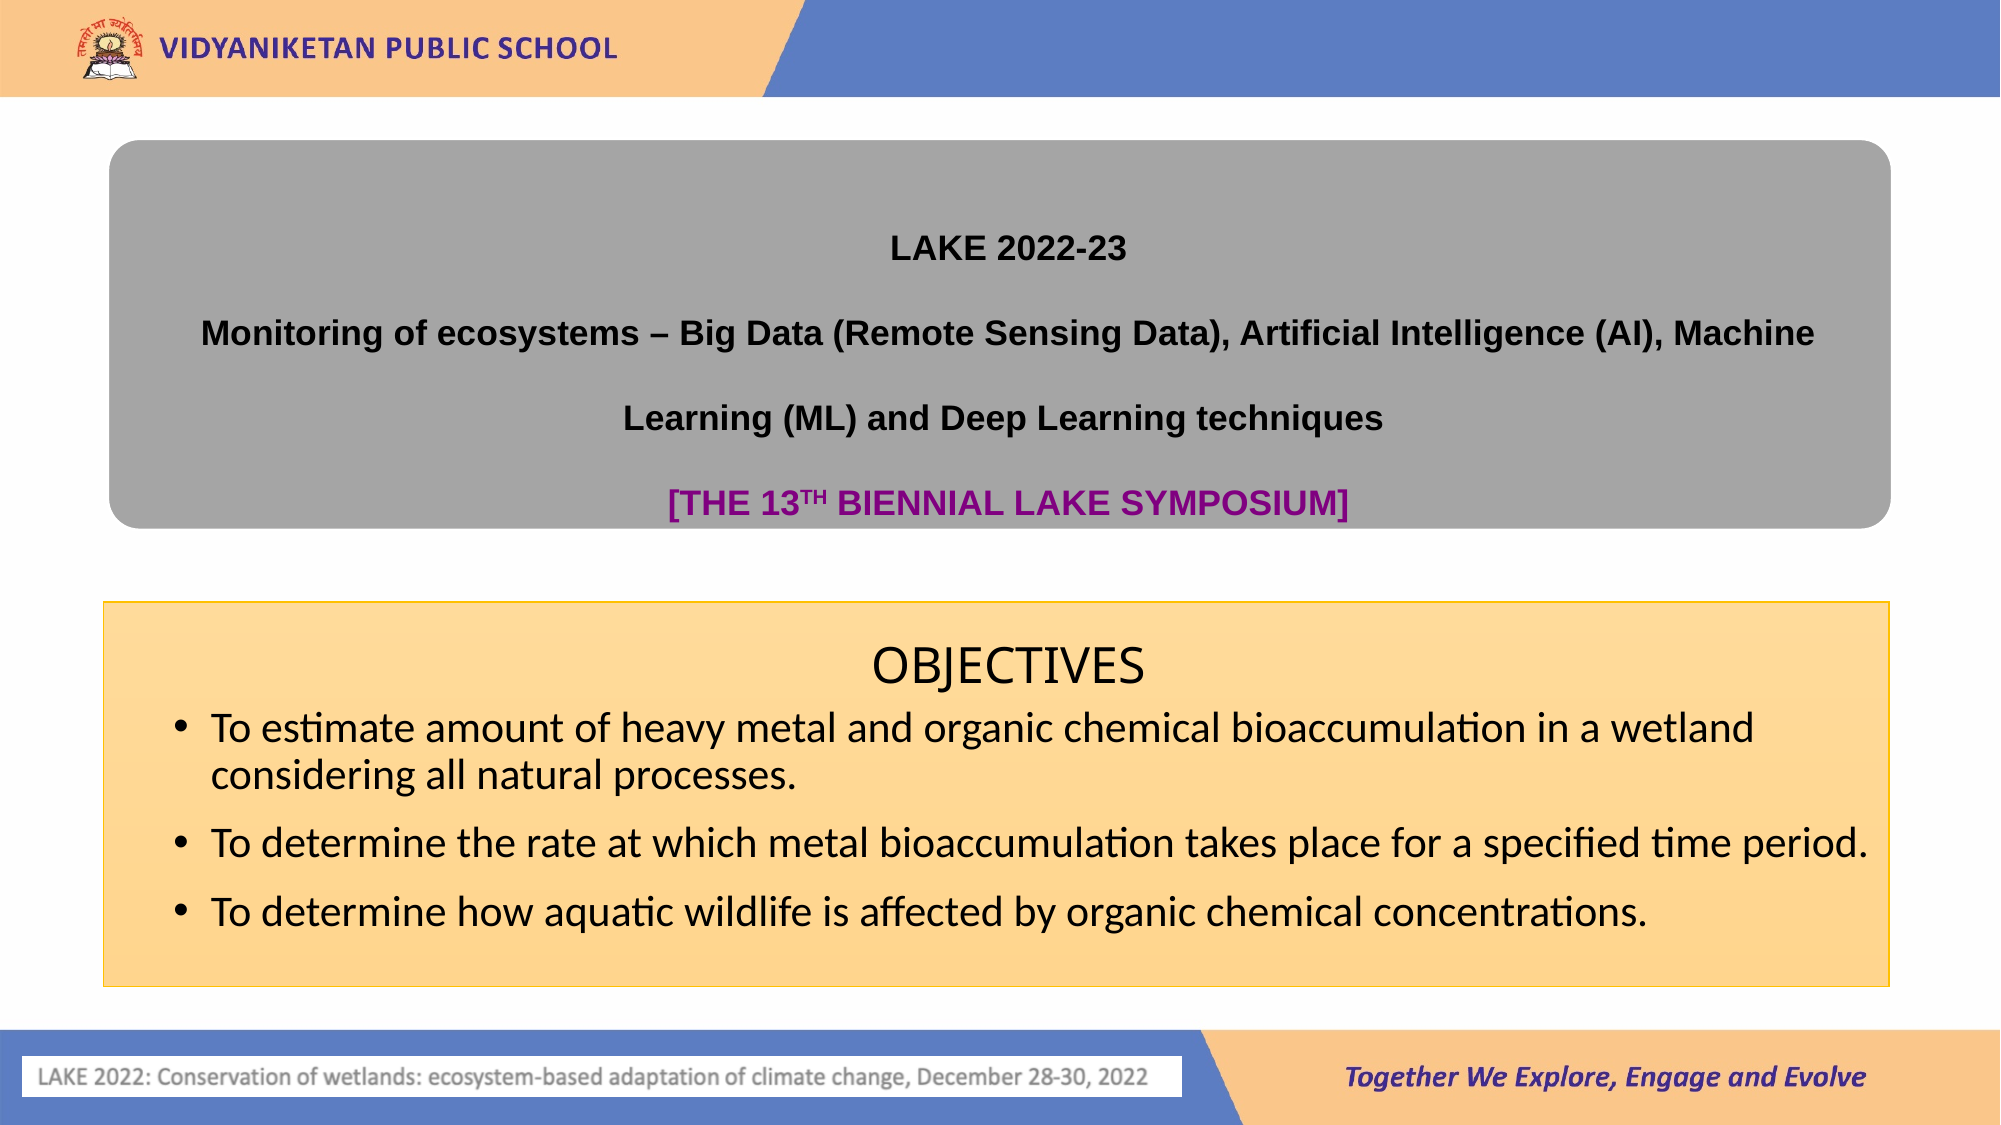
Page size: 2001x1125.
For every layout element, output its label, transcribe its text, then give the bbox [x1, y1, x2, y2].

text_box To estimate amount of heavy metal and organic chemical bioaccumulation in a wetland considering all natural processes. To determine the rate at which metal bioaccumulation takes place for a specified time period. To determine how aquatic wildlife is affected by organic chemical concentrations. [165, 697, 1886, 943]
text_box [103, 602, 1889, 987]
picture [0, 0, 2000, 1125]
text_box [107, 141, 127, 528]
text_box OBJECTIVES [127, 633, 1890, 702]
title LAKE 2022-23 Monitoring of ecosystems – Big Data (Remote Sensing Data), Artificial Intelligence (AI), Machine Learning (ML) and Deep Learning techniques [THE 13TH BIENNIAL LAKE SYMPOSIUM] [127, 136, 1891, 569]
